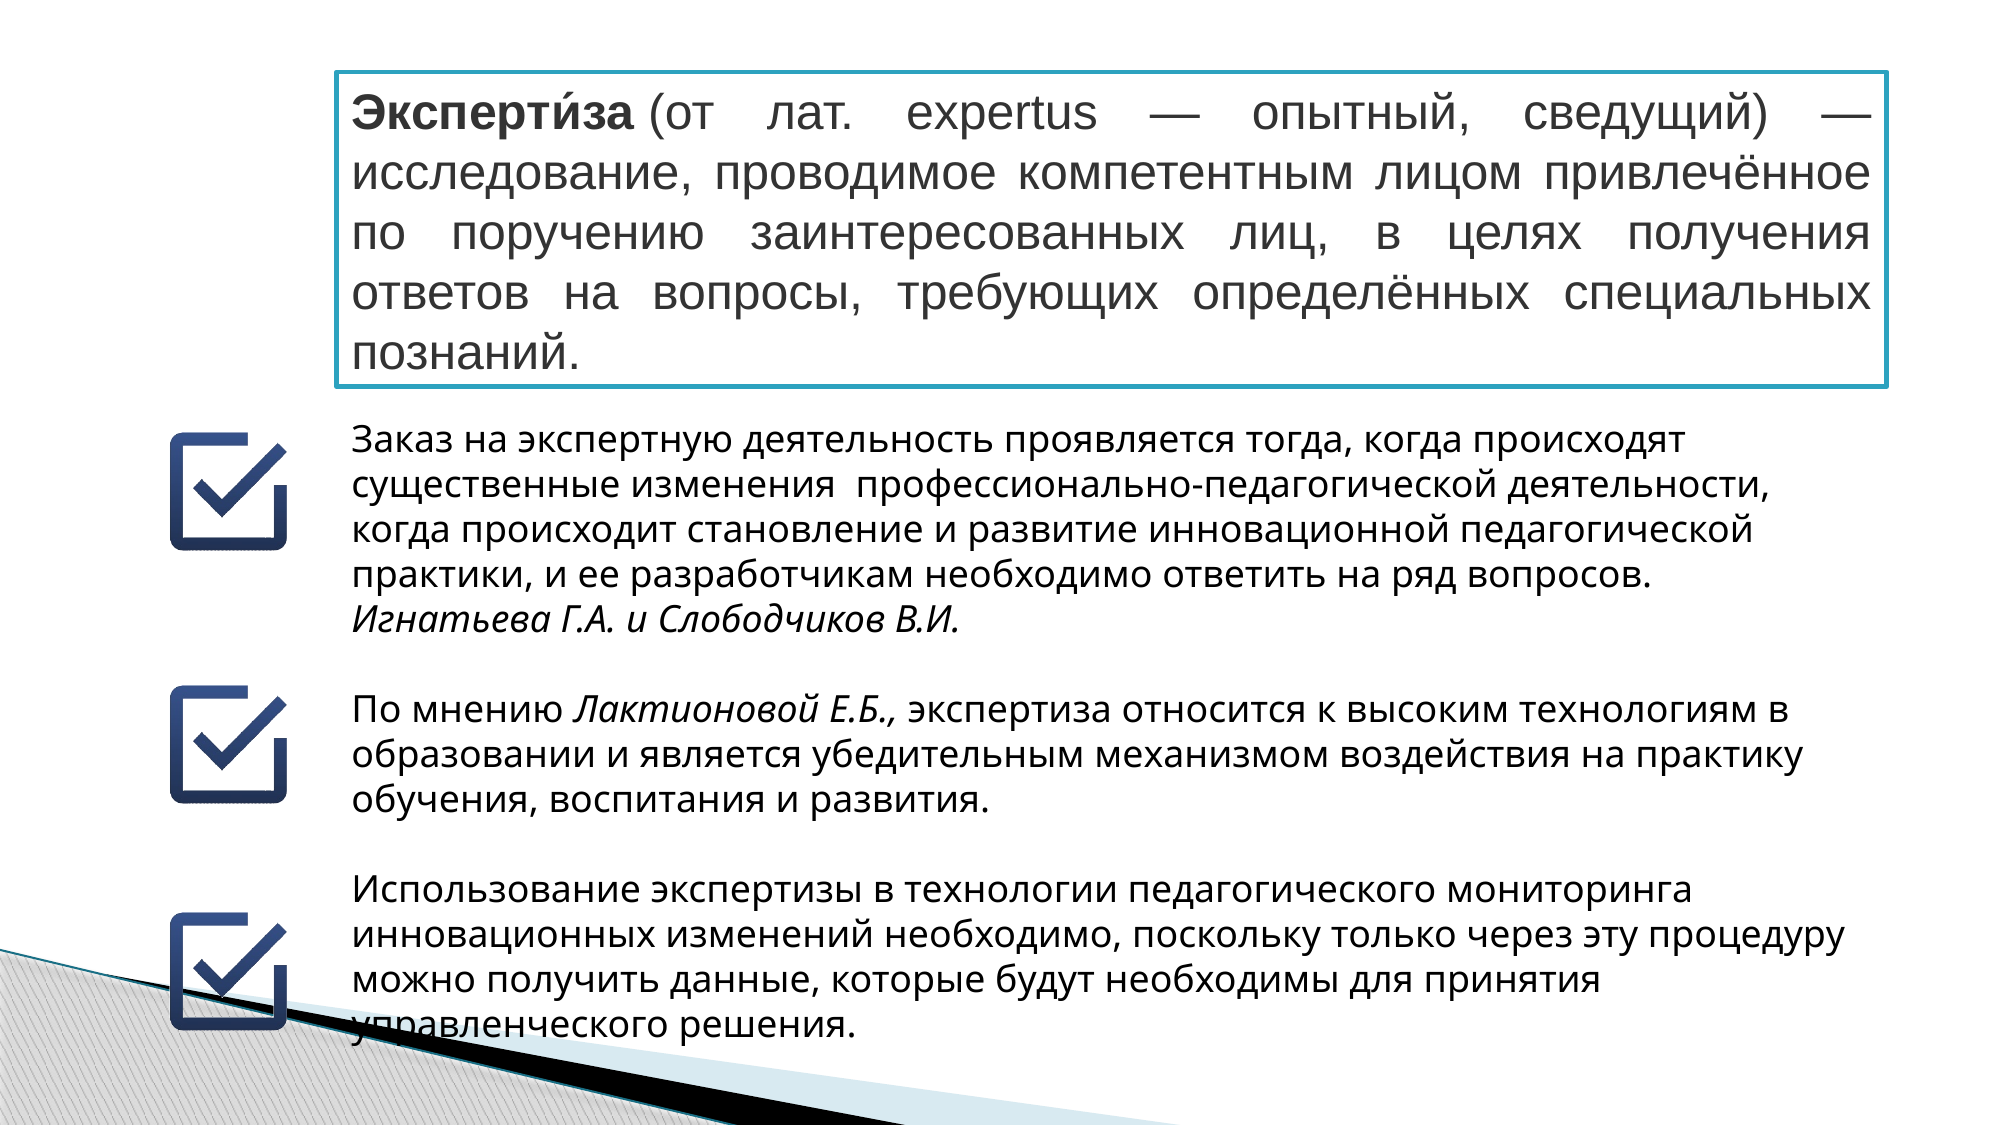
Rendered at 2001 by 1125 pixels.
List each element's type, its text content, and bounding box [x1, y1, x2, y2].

text_box Эксперти́за (от лат. expertus — опытный, сведущий) — исследование, проводимое компетентным лицом привлечённое по поручению заинтересованных лиц, в целях получения ответов на вопросы, требующих определённых специальных познаний. [332, 67, 1891, 391]
picture [143, 660, 315, 832]
picture [143, 887, 315, 1060]
text_box Заказ на экспертную деятельность проявляется тогда, когда происходят существенные изменения профессионально-педагогической деятельности, когда происходит становление и развитие инновационной педагогической практики, и ее разработчикам необходимо ответить на ряд вопросов. Игнатьева Г.А. и Слободчиков В.И. По мнению Лактионовой Е.Б., экспертиза относится к высоким технологиям в образовании и является убедительным механизмом воздействия на практику обучения, воспитания и развития. Использование экспертизы в технологии педагогического мониторинга инновационных изменений необходимо, поскольку только через эту процедуру можно получить данные, которые будут необходимы для принятия управленческого решения. [336, 407, 1887, 1053]
picture [143, 407, 315, 580]
